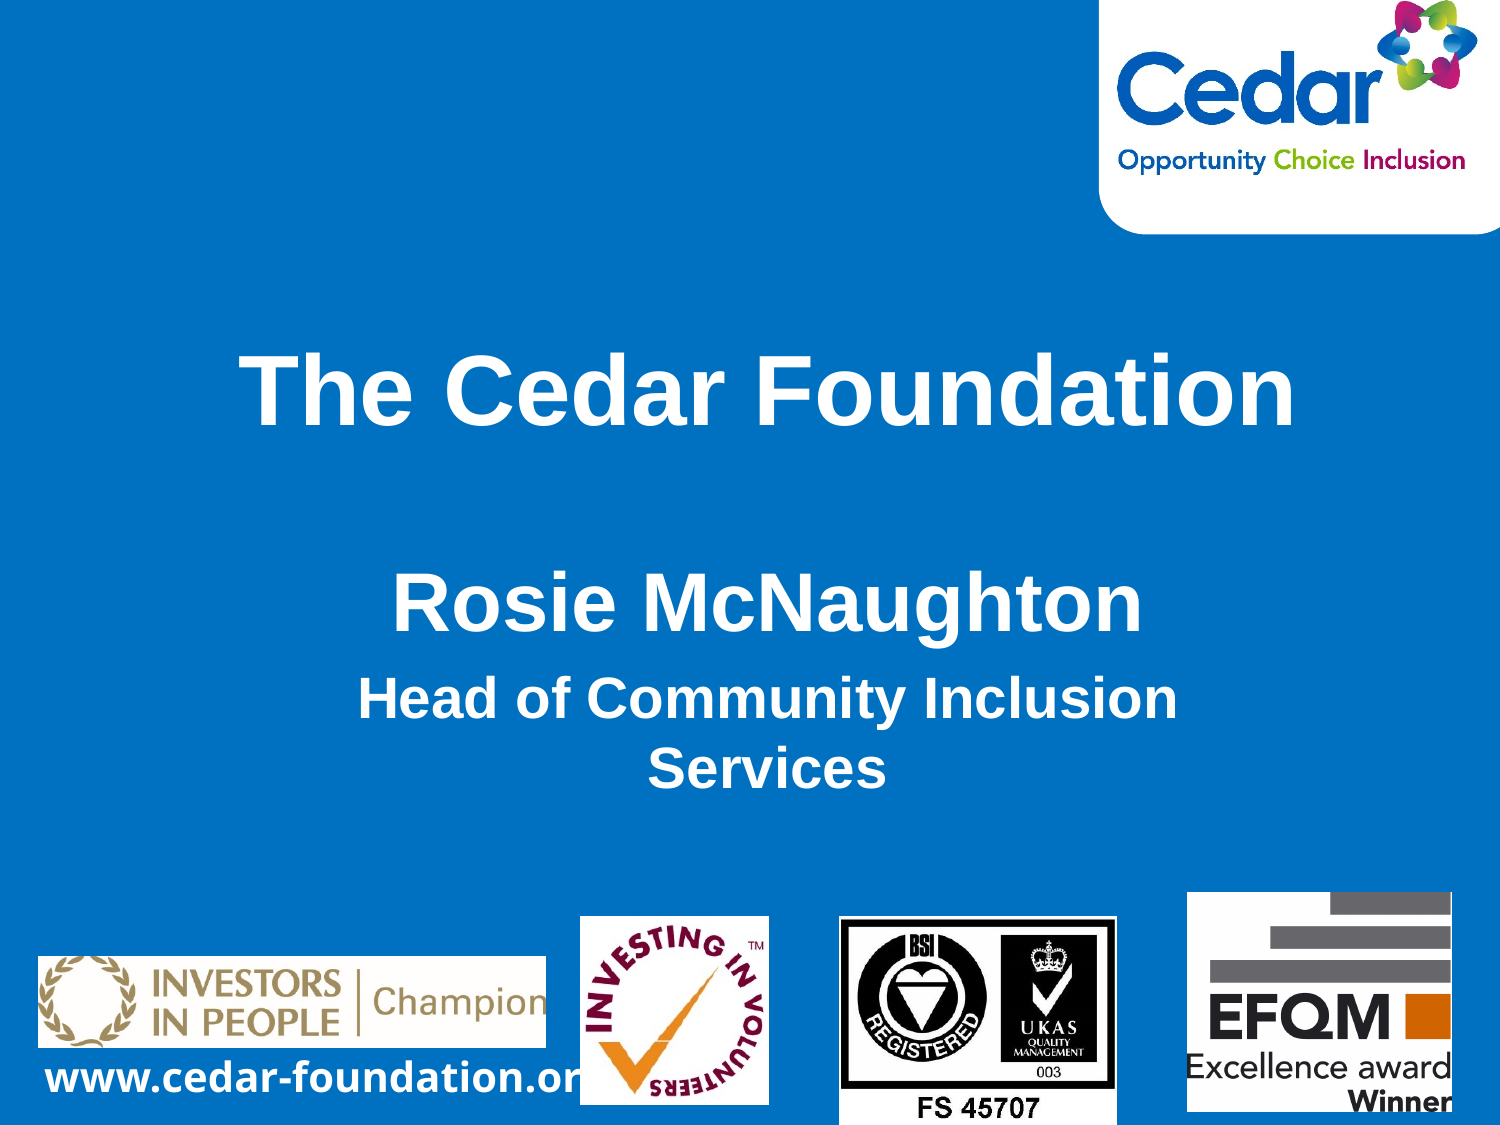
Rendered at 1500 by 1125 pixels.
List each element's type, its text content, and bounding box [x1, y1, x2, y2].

picture [1116, 0, 1500, 176]
picture [38, 956, 546, 1049]
subtitle Rosie McNaughton Head of Community Inclusion Services [243, 541, 1294, 829]
title The Cedar Foundation [130, 264, 1406, 506]
picture [580, 916, 769, 1105]
picture [1186, 892, 1452, 1112]
picture [838, 916, 1117, 1125]
